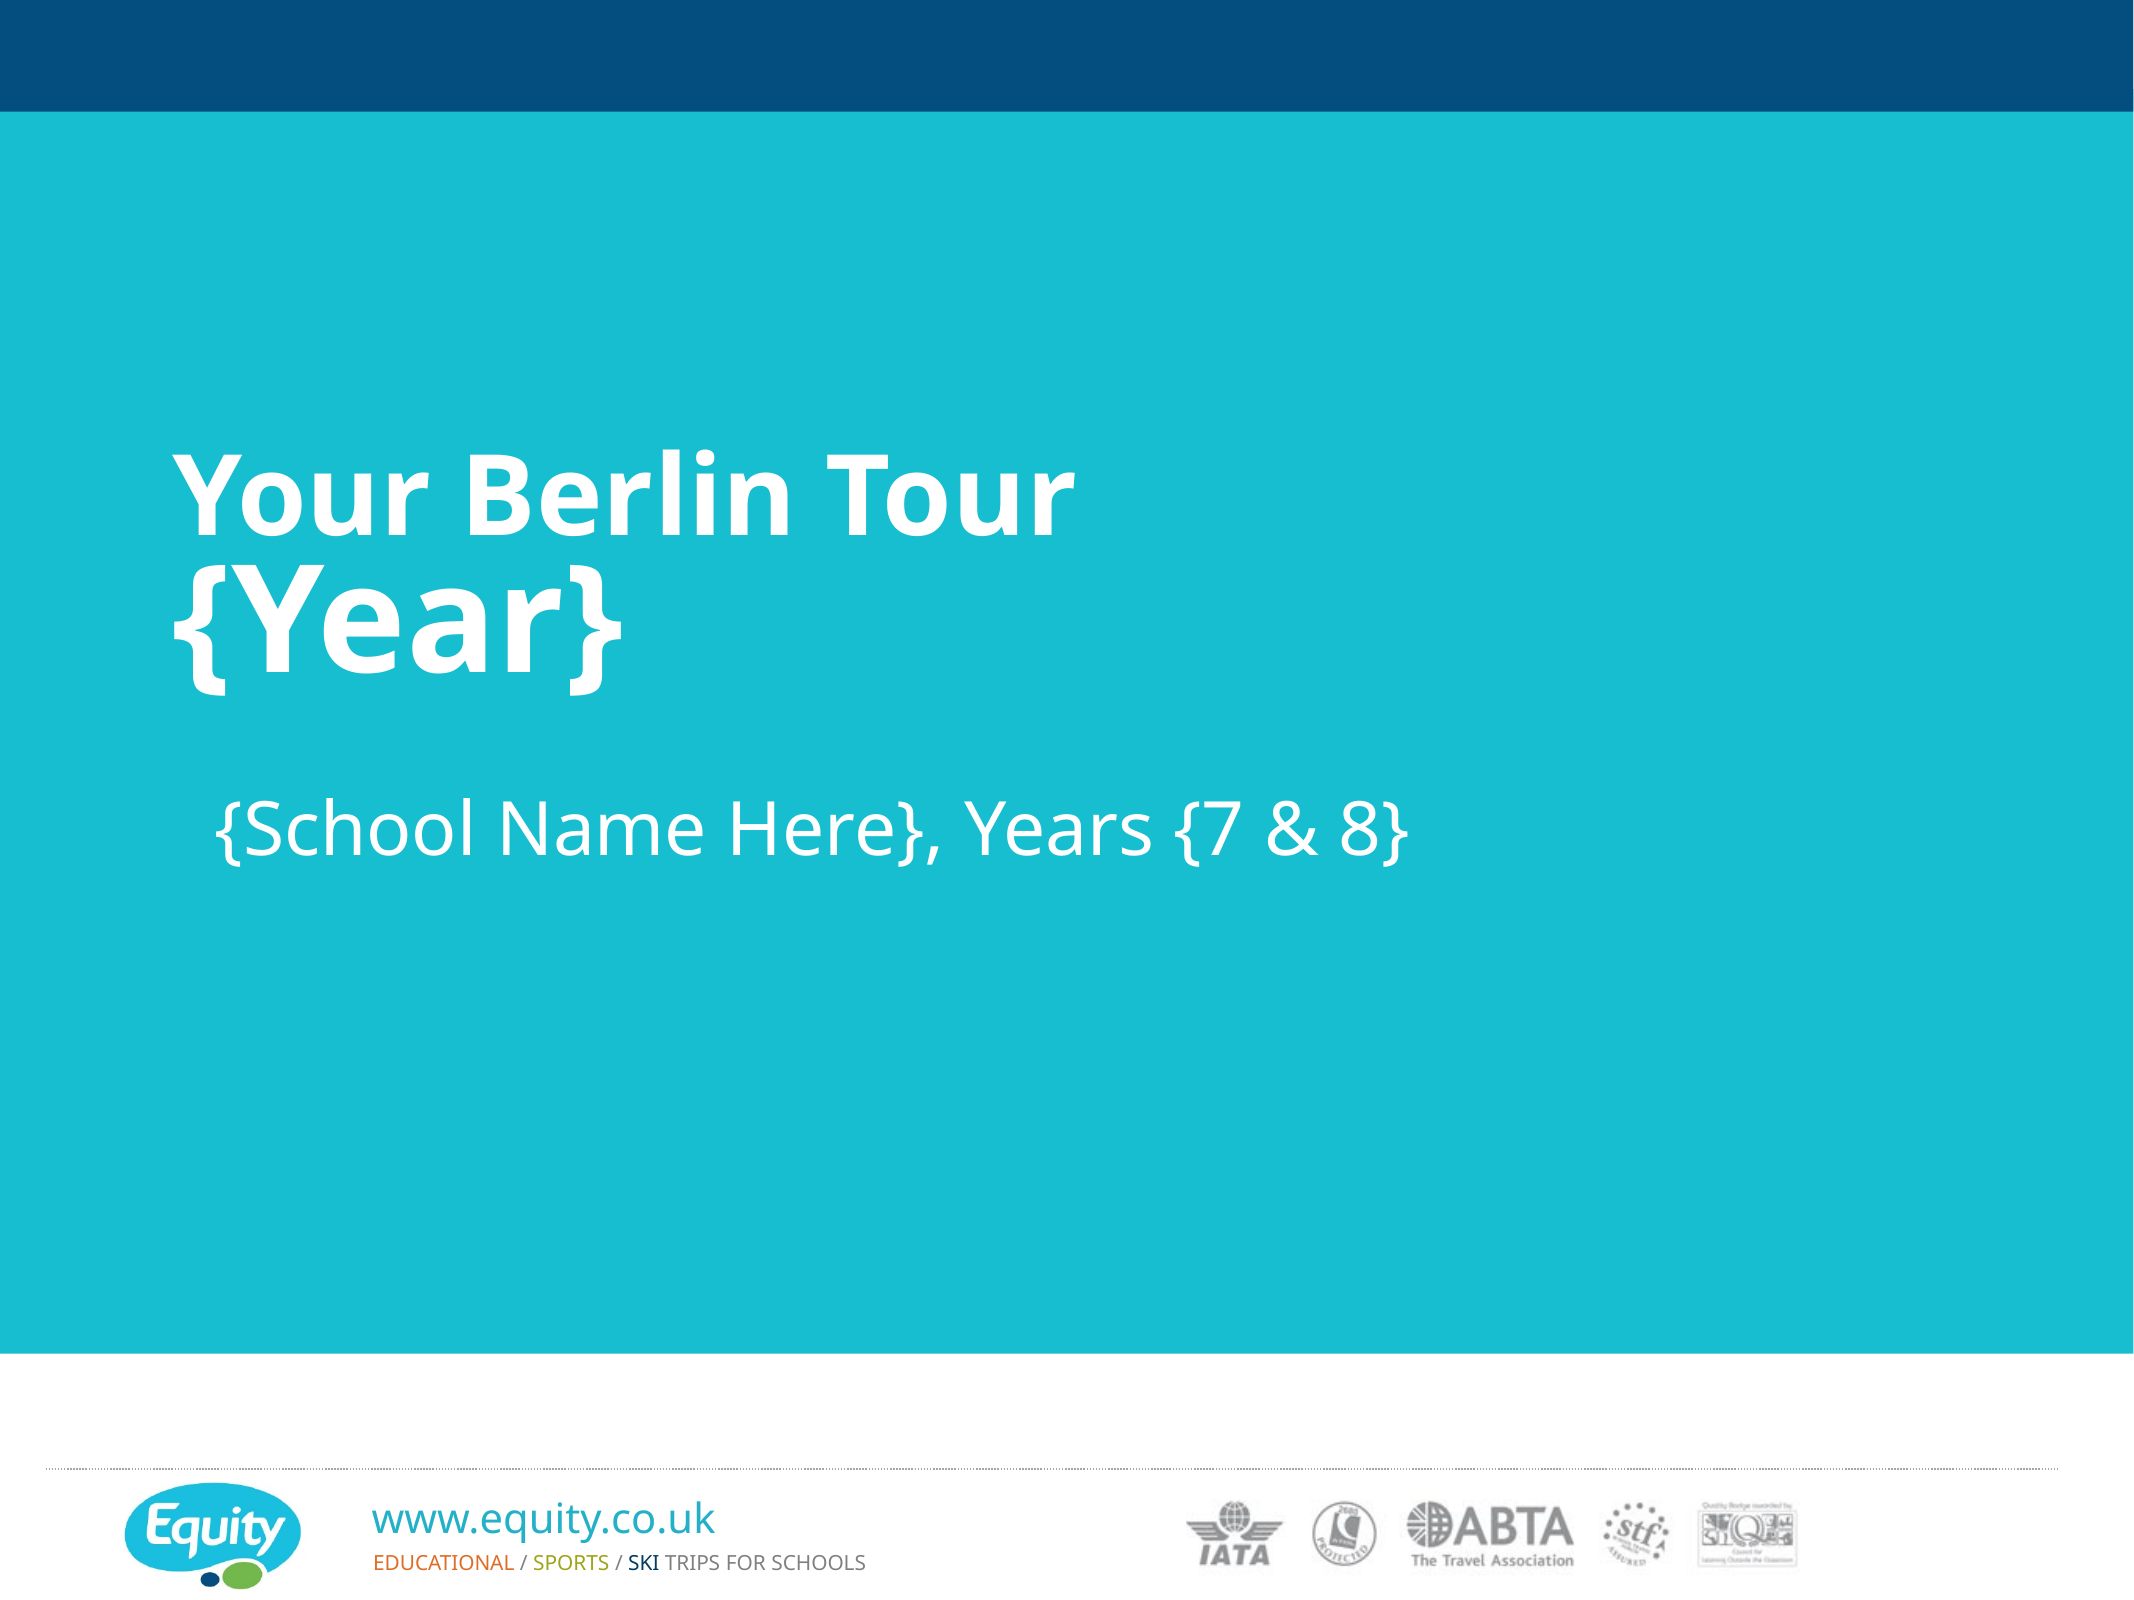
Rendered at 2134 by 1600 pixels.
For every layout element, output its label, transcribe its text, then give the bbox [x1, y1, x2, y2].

list {School Name Here}, Years {7 & 8} [199, 772, 1454, 927]
title Your Berlin Tour {Year} [168, 179, 1423, 706]
picture [109, 1448, 316, 1590]
picture [1186, 1487, 1812, 1582]
